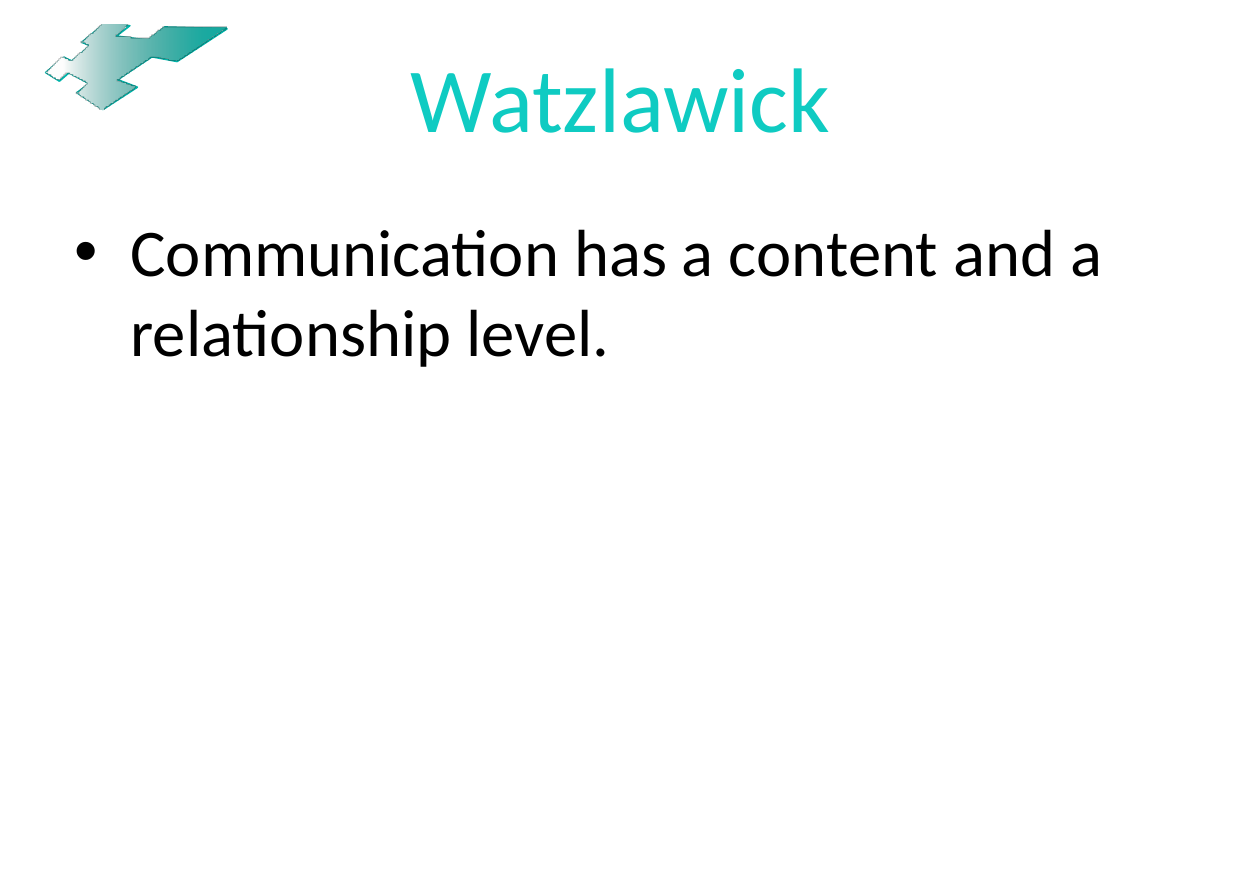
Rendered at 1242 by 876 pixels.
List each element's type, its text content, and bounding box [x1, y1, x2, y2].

picture [45, 24, 227, 110]
title Watzlawick [62, 35, 1180, 181]
list Communication has a content and a relationship level. [62, 204, 1180, 782]
